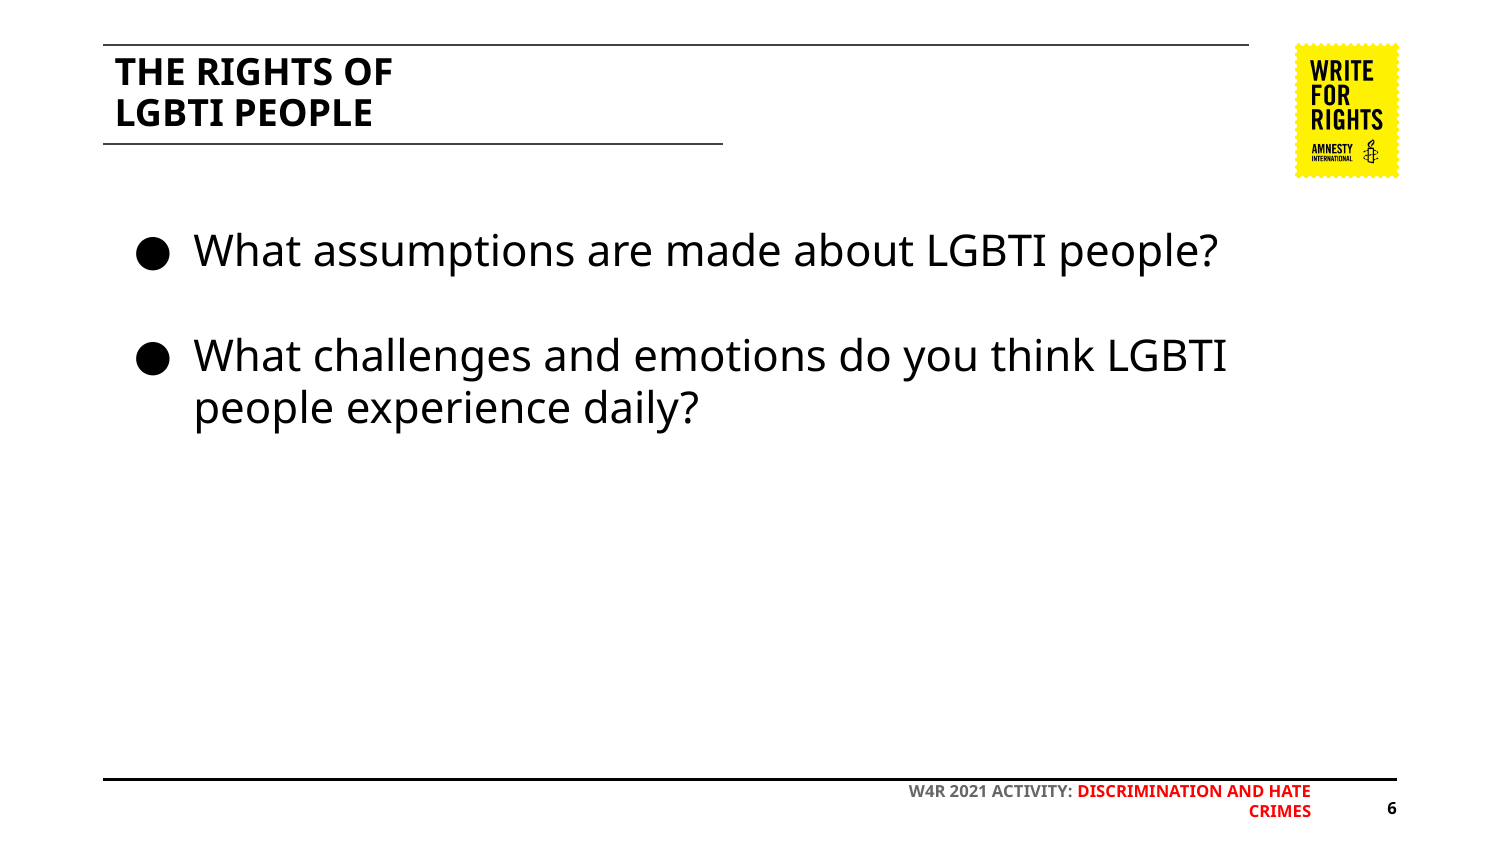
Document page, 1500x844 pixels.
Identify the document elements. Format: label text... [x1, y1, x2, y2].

title THE RIGHTS OF LGBTI PEOPLE [103, 53, 612, 132]
picture [1290, 37, 1405, 183]
text_box What assumptions are made about LGBTI people? What challenges and emotions do you think LGBTI people experience daily? [103, 207, 1301, 518]
text_box ‹#› [1322, 803, 1397, 821]
